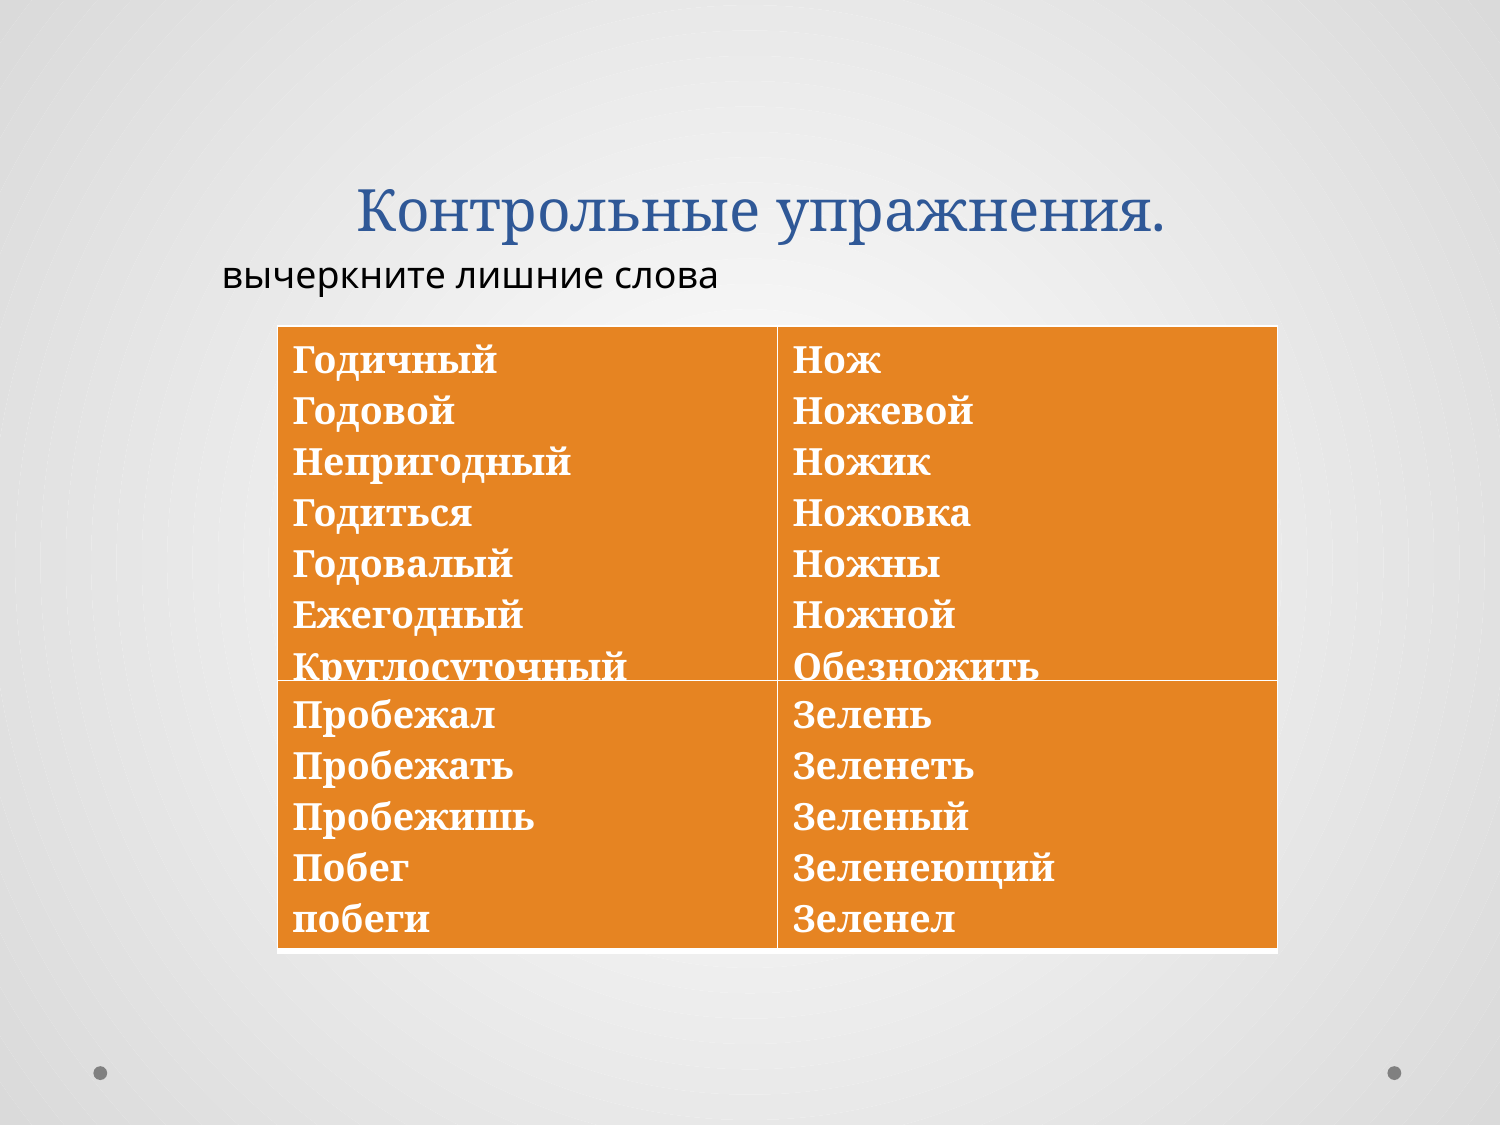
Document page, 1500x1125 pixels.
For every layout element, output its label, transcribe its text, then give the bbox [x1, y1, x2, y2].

title Контрольные упражнения. [123, 54, 1399, 296]
table_header Годичный Годовой Непригодный Годиться Годовалый Ежегодный Круглосуточный [278, 327, 777, 680]
table_header Зелень Зеленеть Зеленый Зеленеющий Зеленел [778, 681, 1277, 948]
subtitle вычеркните лишние слова [206, 243, 1257, 531]
table_header Пробежал Пробежать Пробежишь Побег побеги [278, 681, 777, 948]
table_header Нож Ножевой Ножик Ножовка Ножны Ножной Обезножить [778, 327, 1277, 680]
